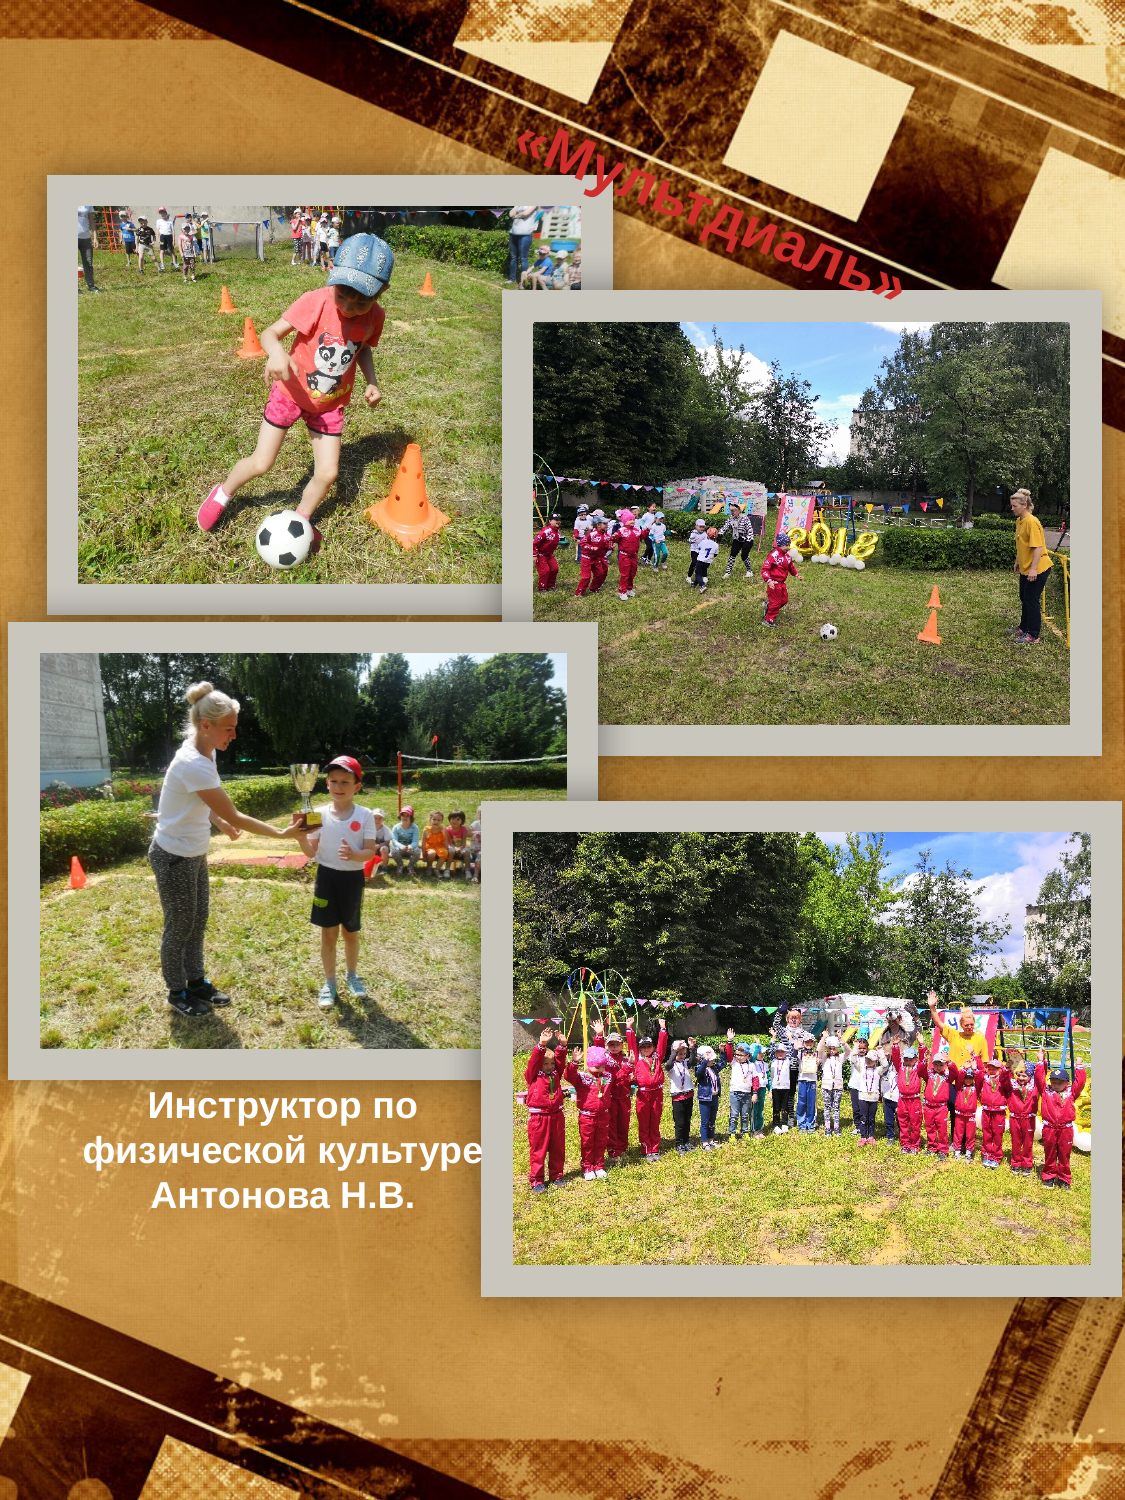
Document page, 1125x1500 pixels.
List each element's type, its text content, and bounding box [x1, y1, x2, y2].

text_box «Мультдиаль» [479, 82, 962, 320]
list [77, 206, 582, 585]
text_box Инструктор по физической культуре Антонова Н.В. [32, 1073, 507, 1224]
picture [0, 0, 1125, 1500]
